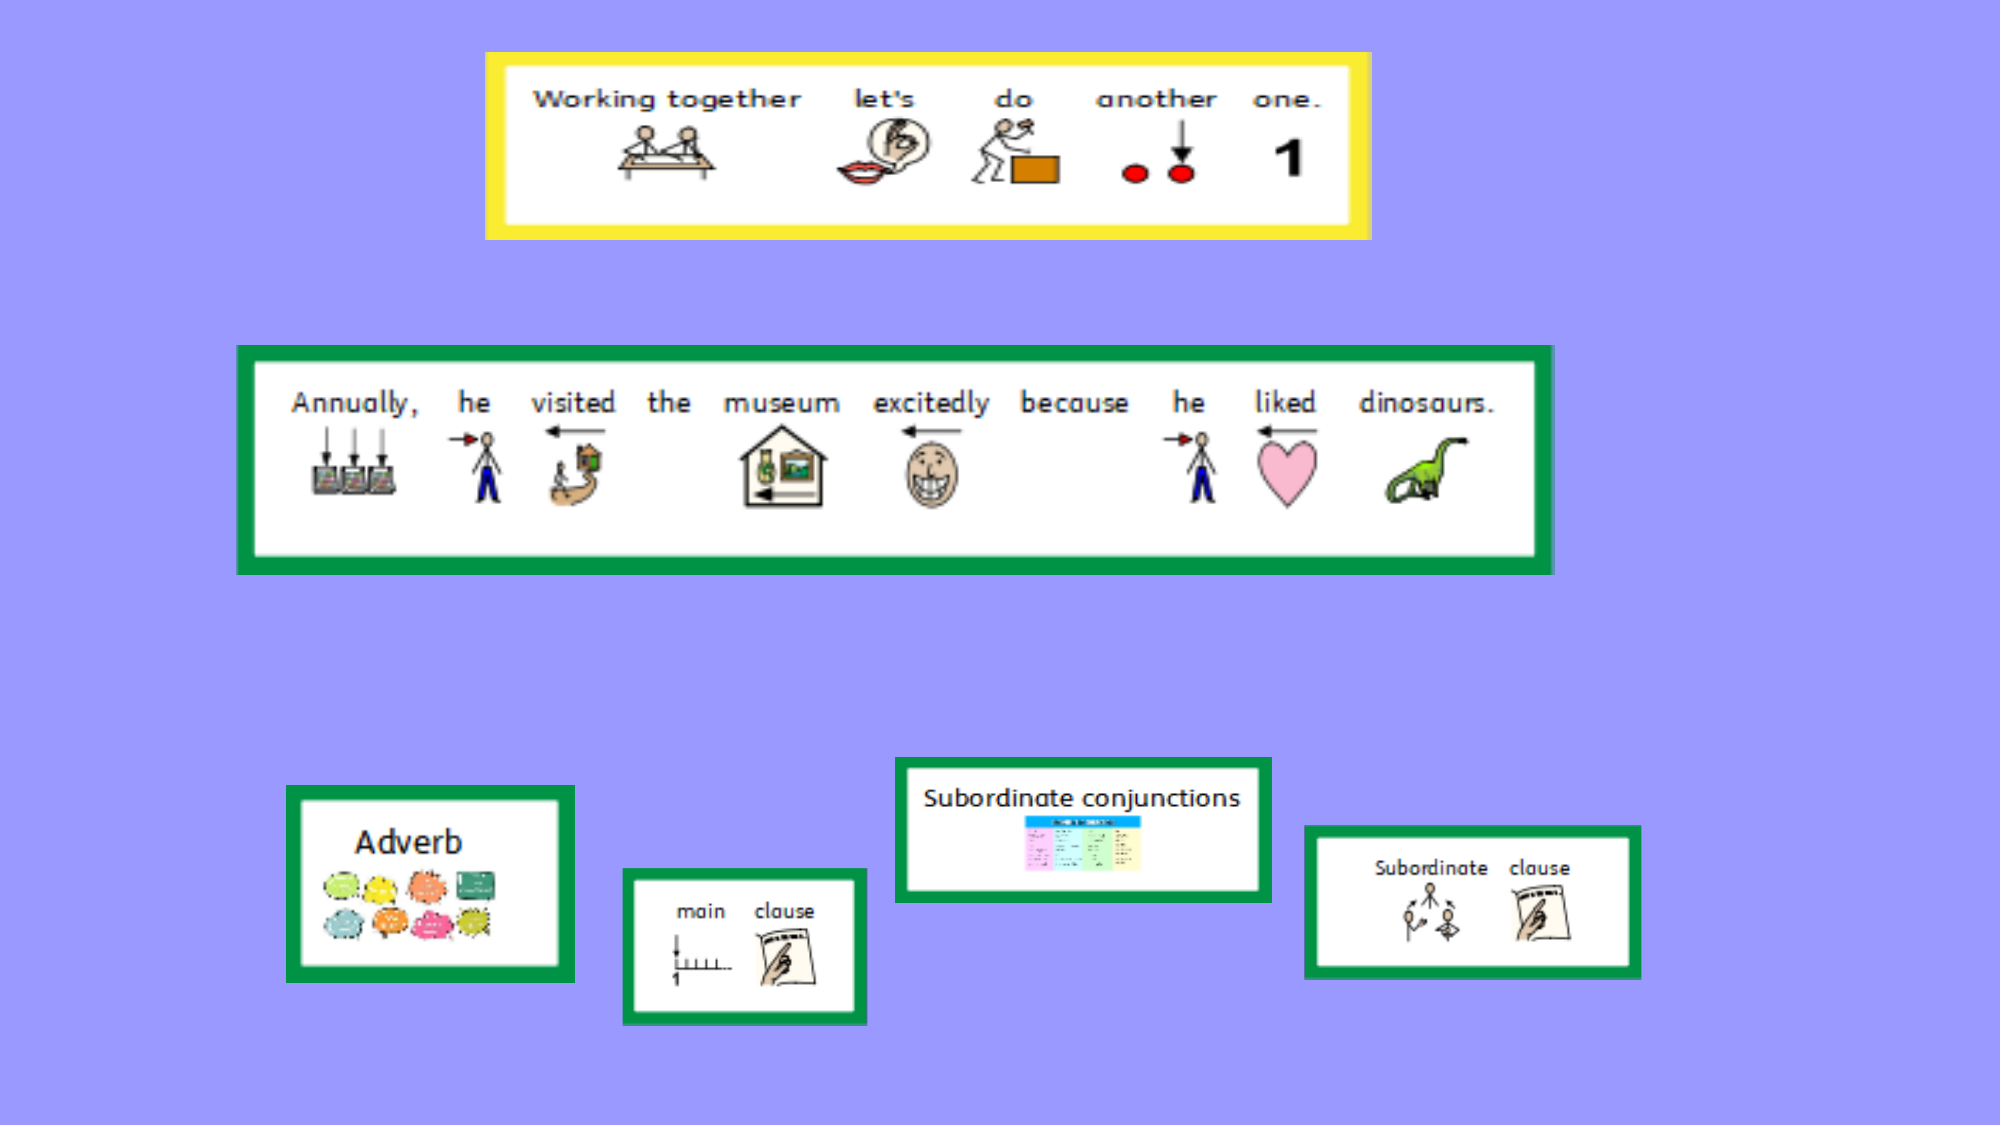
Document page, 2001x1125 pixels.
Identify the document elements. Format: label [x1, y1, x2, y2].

picture [622, 868, 869, 1026]
picture [236, 345, 1555, 575]
picture [485, 51, 1372, 240]
picture [285, 785, 575, 983]
picture [1298, 825, 1642, 980]
picture [895, 757, 1272, 903]
